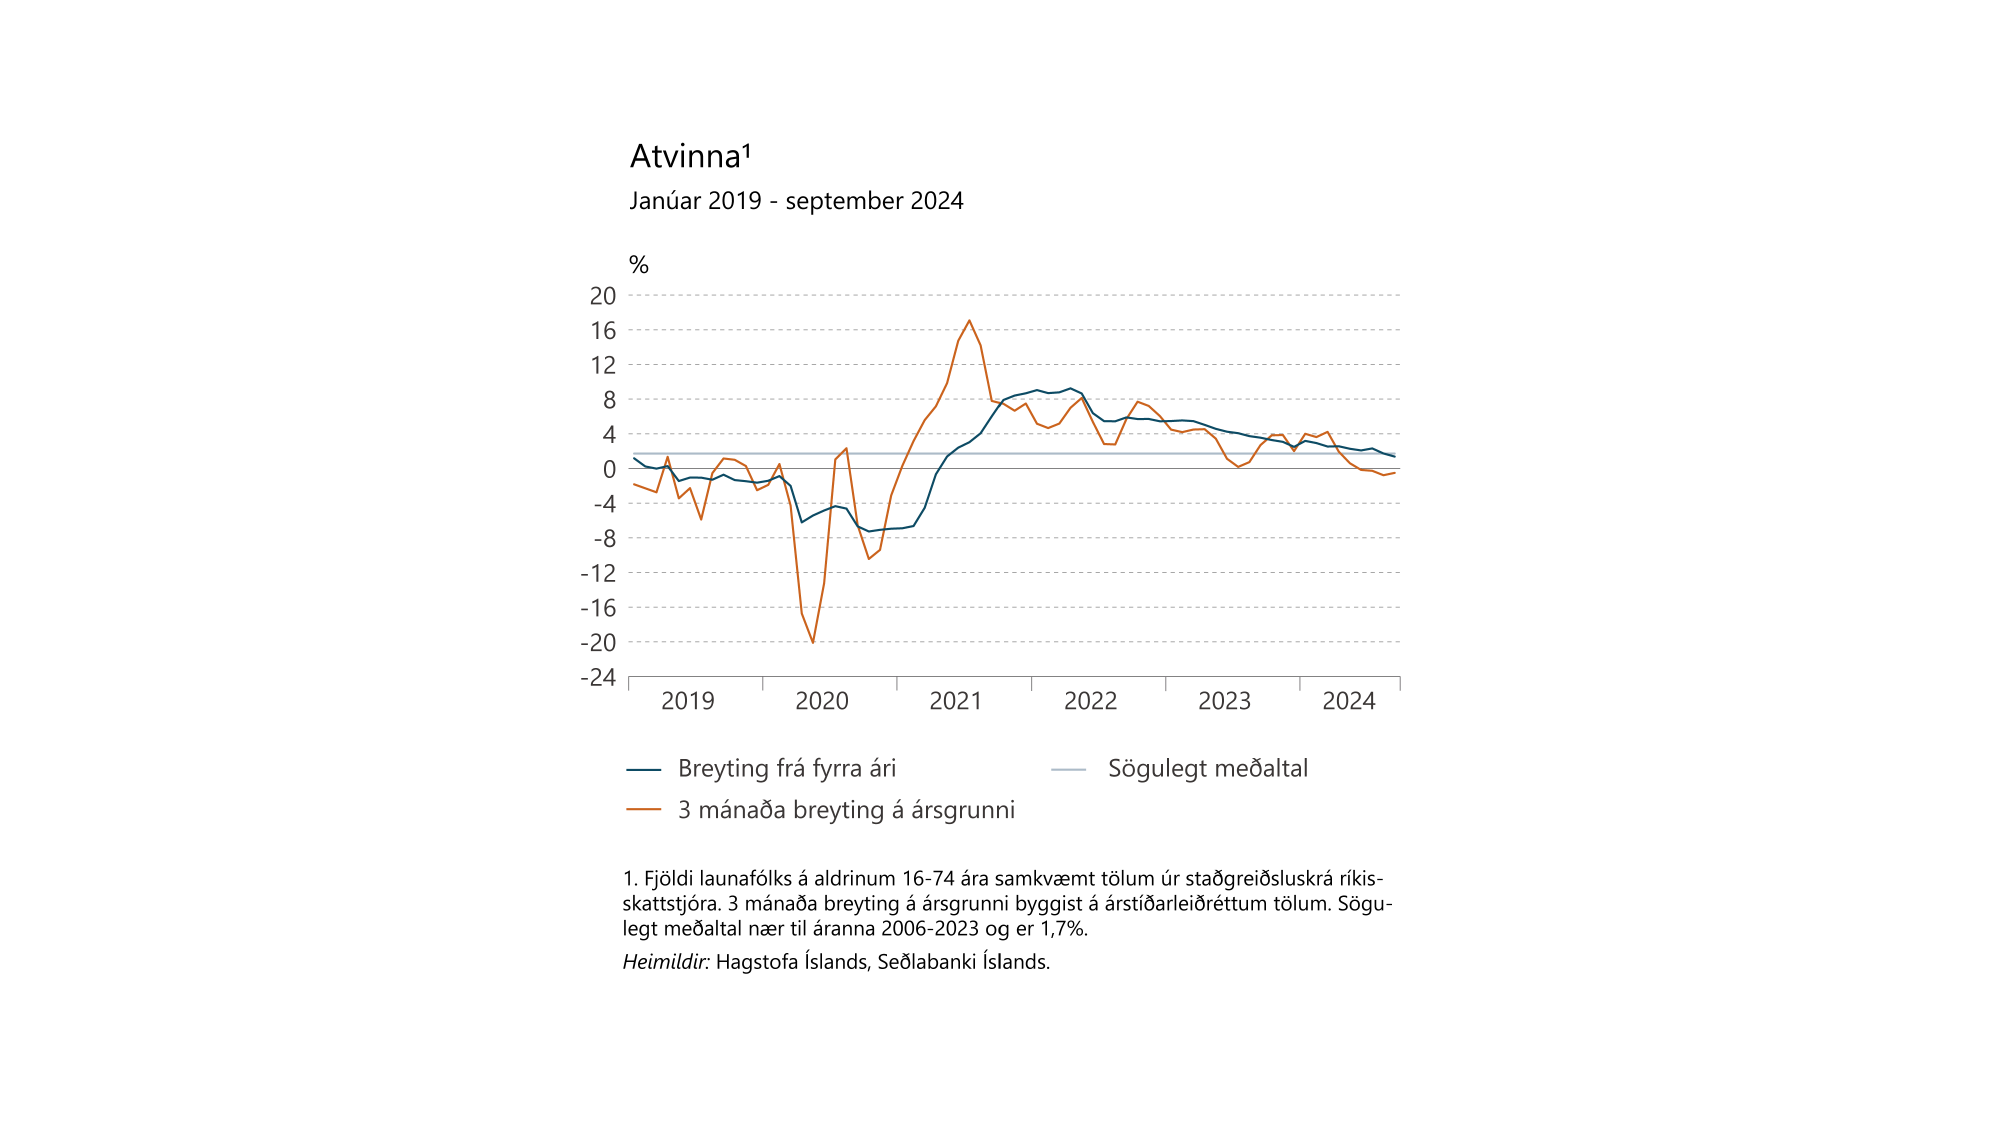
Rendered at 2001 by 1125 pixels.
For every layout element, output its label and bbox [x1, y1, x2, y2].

picture [579, 138, 1420, 987]
